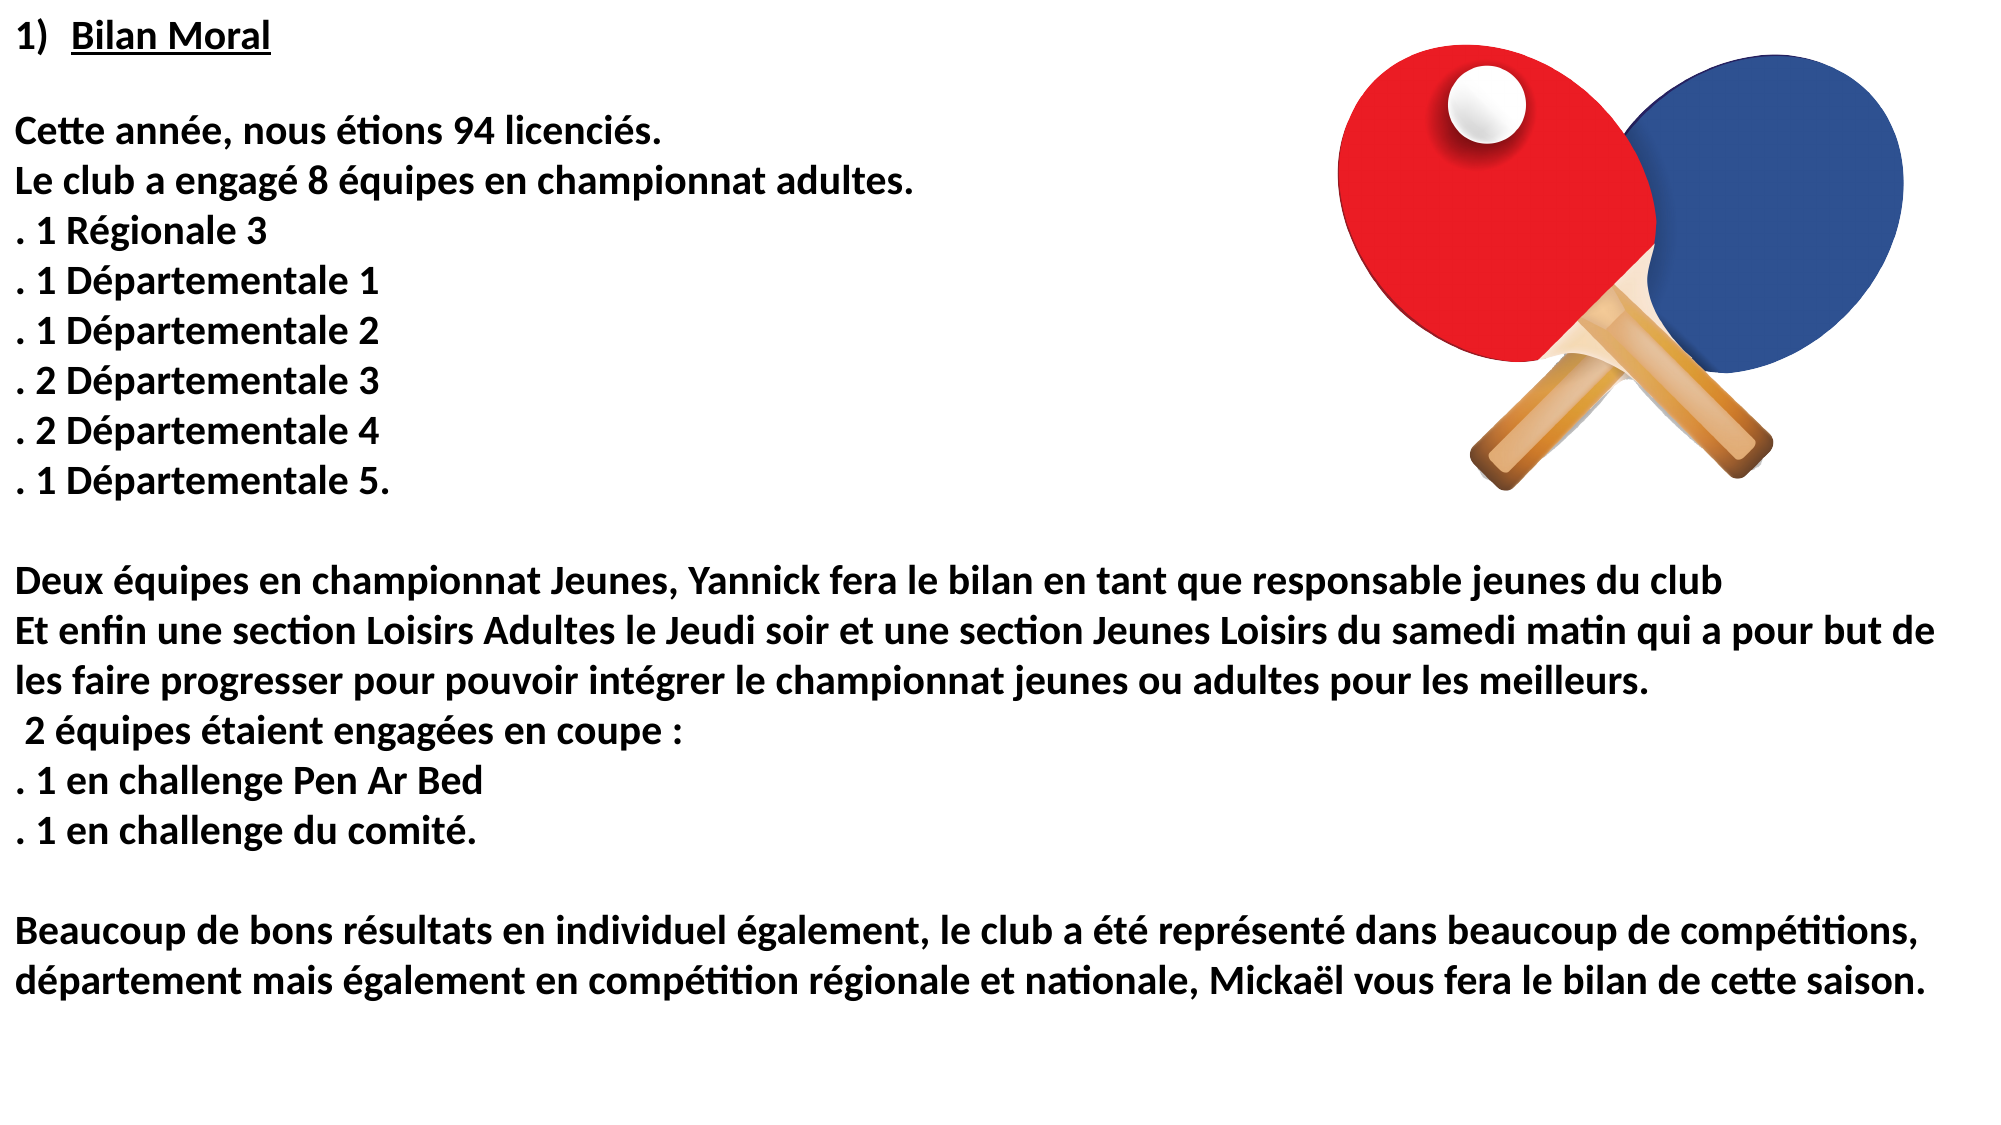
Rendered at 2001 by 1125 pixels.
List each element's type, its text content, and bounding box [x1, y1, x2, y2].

text_box Bilan Moral Cette année, nous étions 94 licenciés. Le club a engagé 8 équipes en championnat adultes. . 1 Régionale 3 . 1 Départementale 1 . 1 Départementale 2 . 2 Départementale 3 . 2 Départementale 4 . 1 Départementale 5. Deux équipes en championnat Jeunes, Yannick fera le bilan en tant que responsable jeunes du club Et enfin une section Loisirs Adultes le Jeudi soir et une section Jeunes Loisirs du samedi matin qui a pour but de les faire progresser pour pouvoir intégrer le championnat jeunes ou adultes pour les meilleurs. 2 équipes étaient engagées en coupe : . 1 en challenge Pen Ar Bed . 1 en challenge du comité. Beaucoup de bons résultats en individuel également, le club a été représenté dans beaucoup de compétitions, département mais également en compétition régionale et nationale, Mickaël vous fera le bilan de cette saison. [0, 0, 2000, 1101]
picture [1309, 0, 1921, 579]
